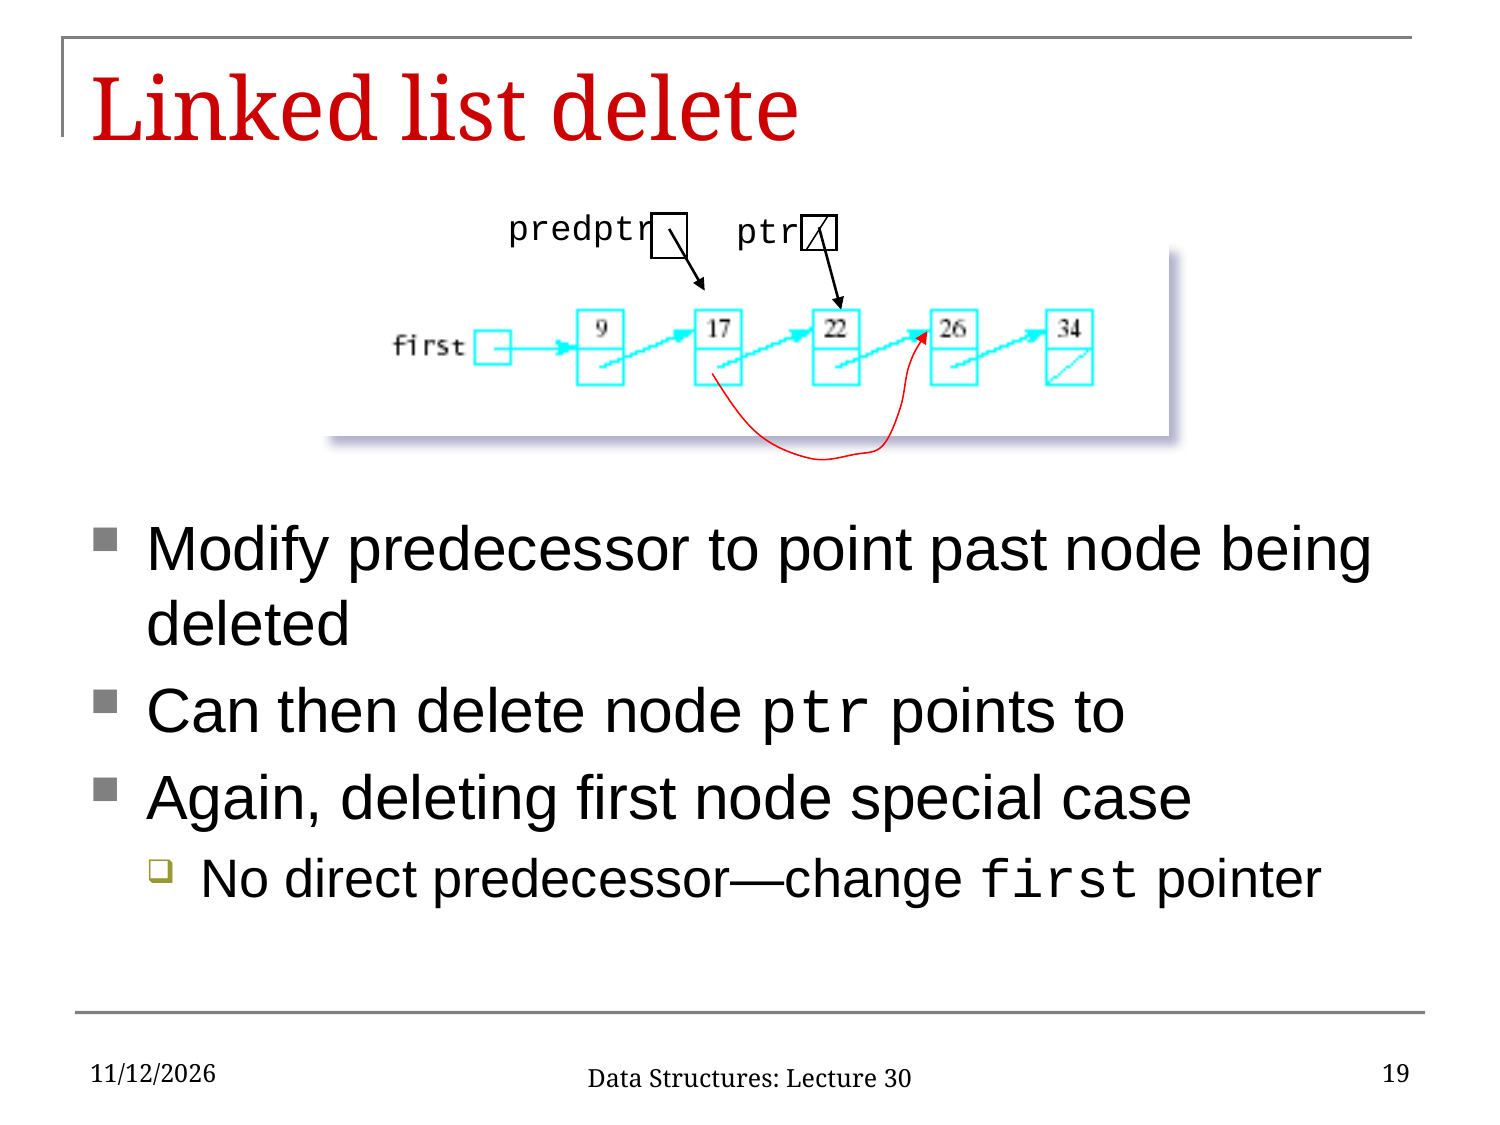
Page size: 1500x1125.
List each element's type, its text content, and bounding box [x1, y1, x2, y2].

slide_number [74, 1023, 426, 1100]
text_box [801, 215, 837, 238]
list Modify predecessor to point past node being deleted Can then delete node ptr points to Again, deleting first node special case No direct predecessor—change first pointer [75, 500, 1425, 1006]
text_box [772, 444, 885, 460]
picture [318, 240, 1169, 436]
slide_number 19 [1074, 1023, 1426, 1100]
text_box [525, 204, 705, 291]
text_box ptr [736, 208, 800, 238]
title Linked list delete [75, 45, 1425, 163]
footer Data Structures: Lecture 30 [512, 1024, 988, 1101]
